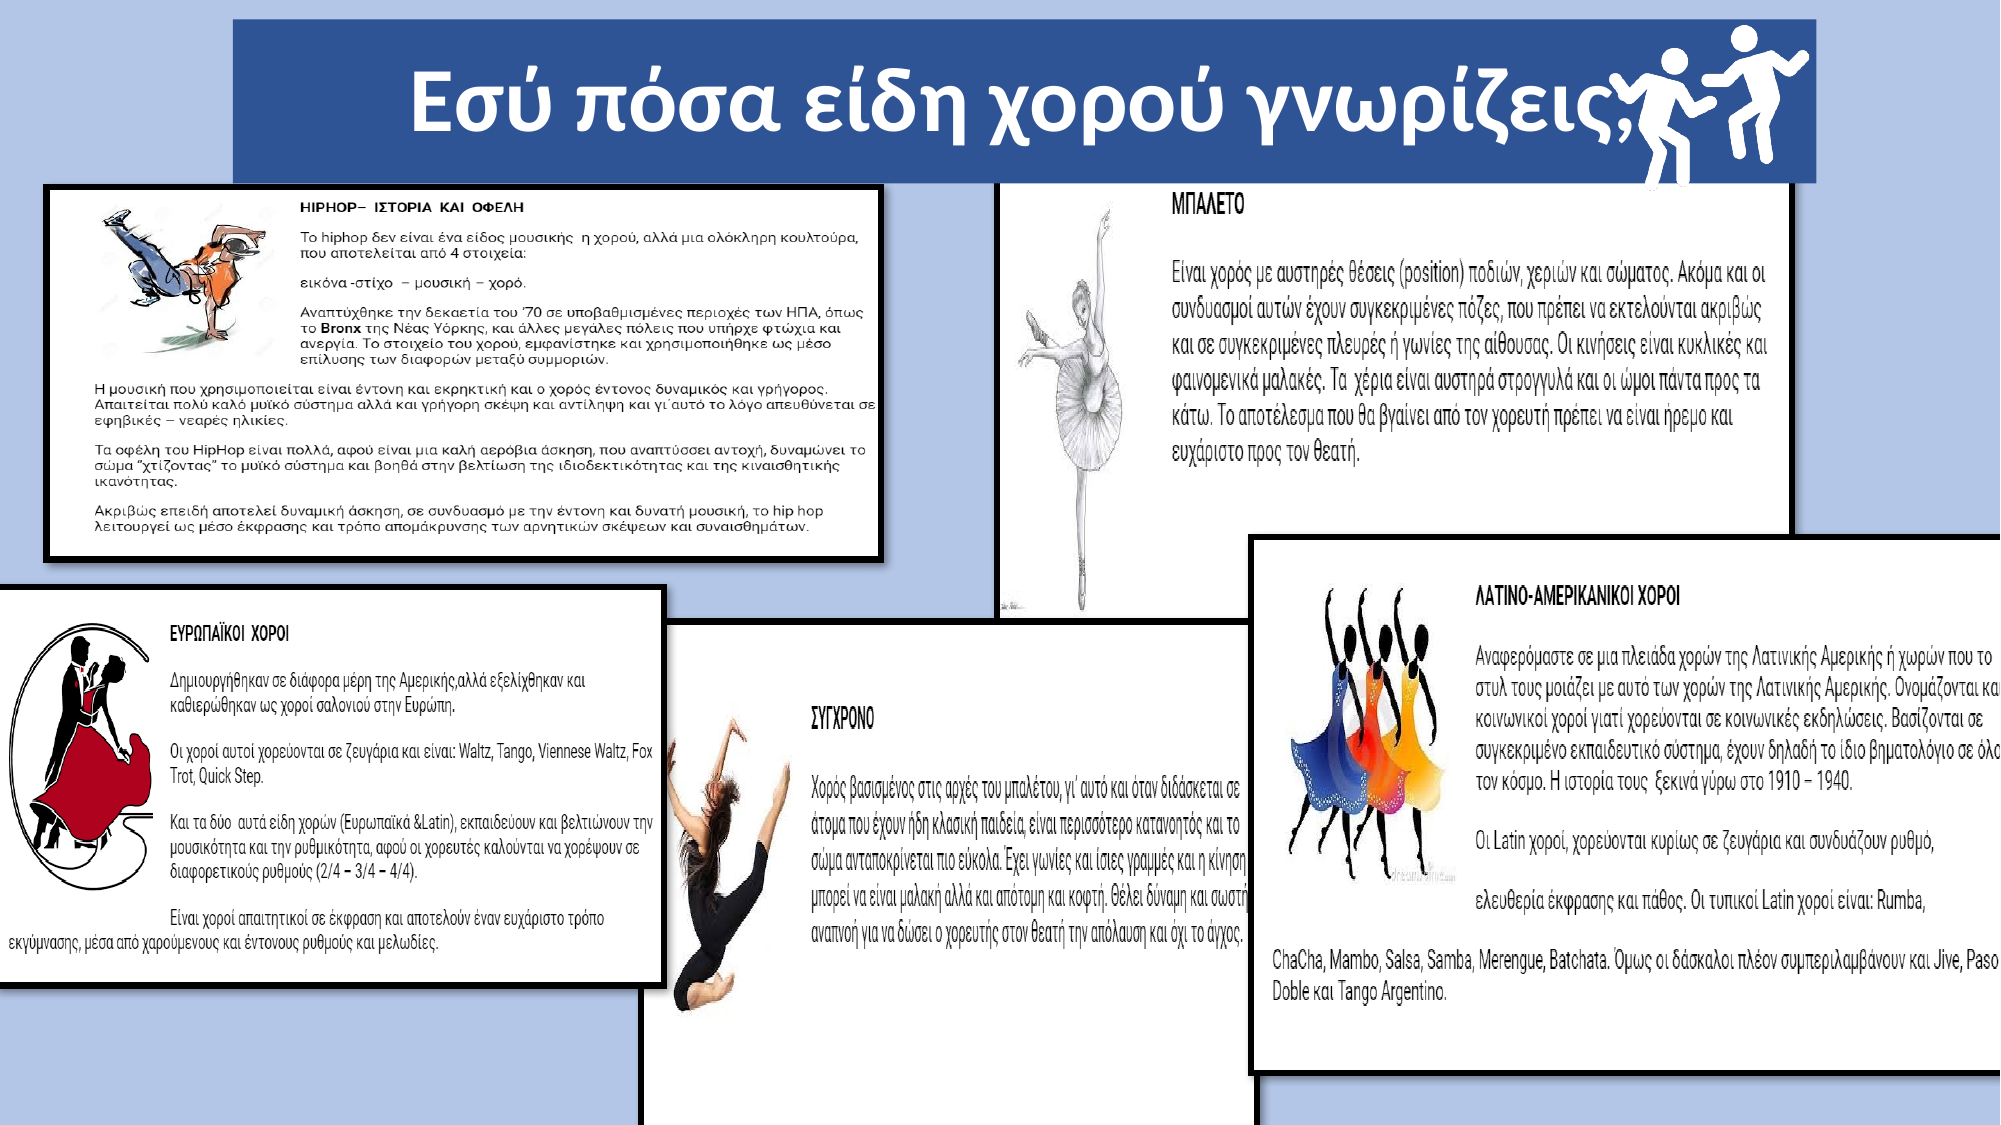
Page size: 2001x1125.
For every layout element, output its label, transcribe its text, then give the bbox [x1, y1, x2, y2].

picture [49, 189, 879, 557]
picture [0, 0, 2000, 1125]
title Εσύ πόσα είδη χορού γνωρίζεις; [232, 19, 1596, 184]
